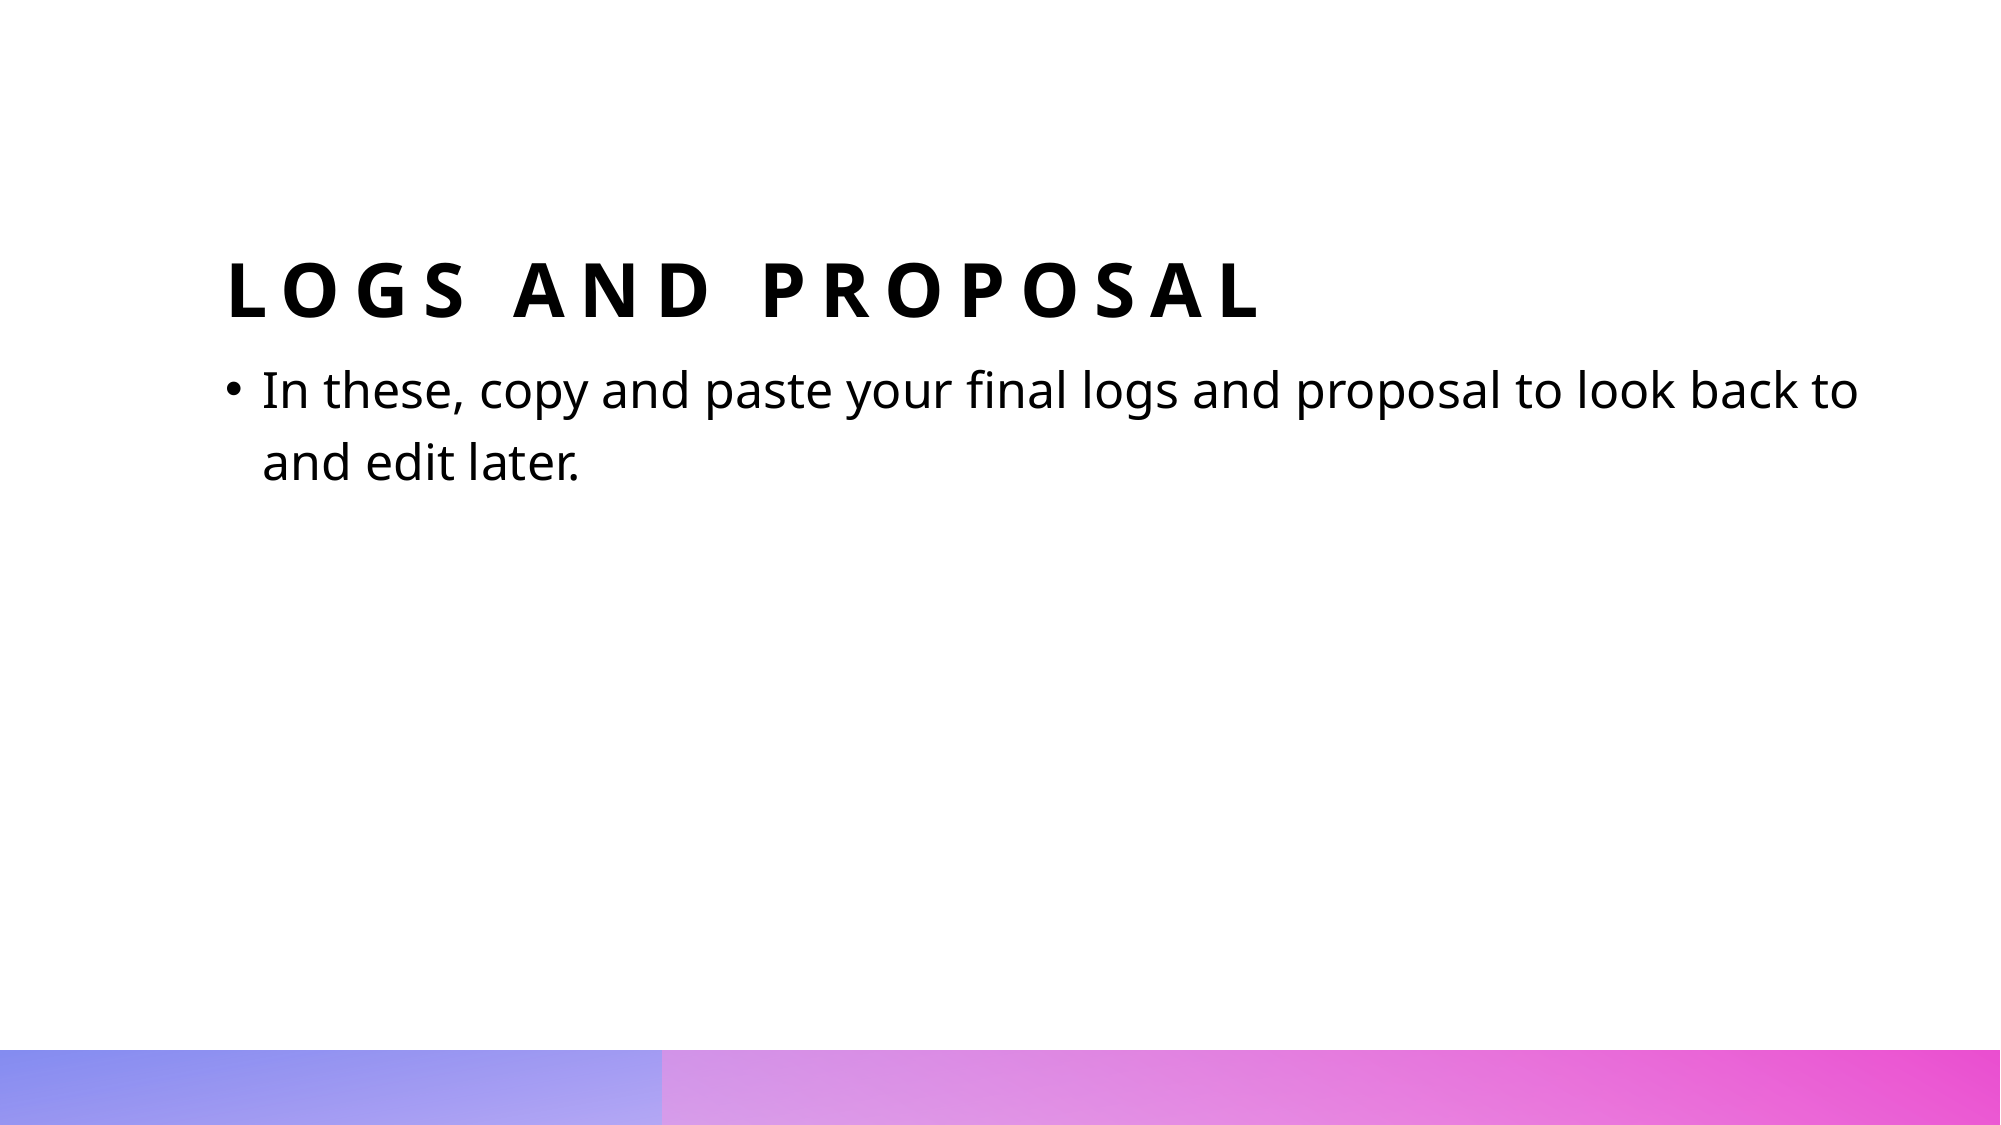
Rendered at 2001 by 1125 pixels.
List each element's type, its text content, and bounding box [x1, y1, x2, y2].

title Logs and proposal [225, 130, 1905, 333]
list In these, copy and paste your final logs and proposal to look back to and edit later. [225, 346, 1905, 996]
